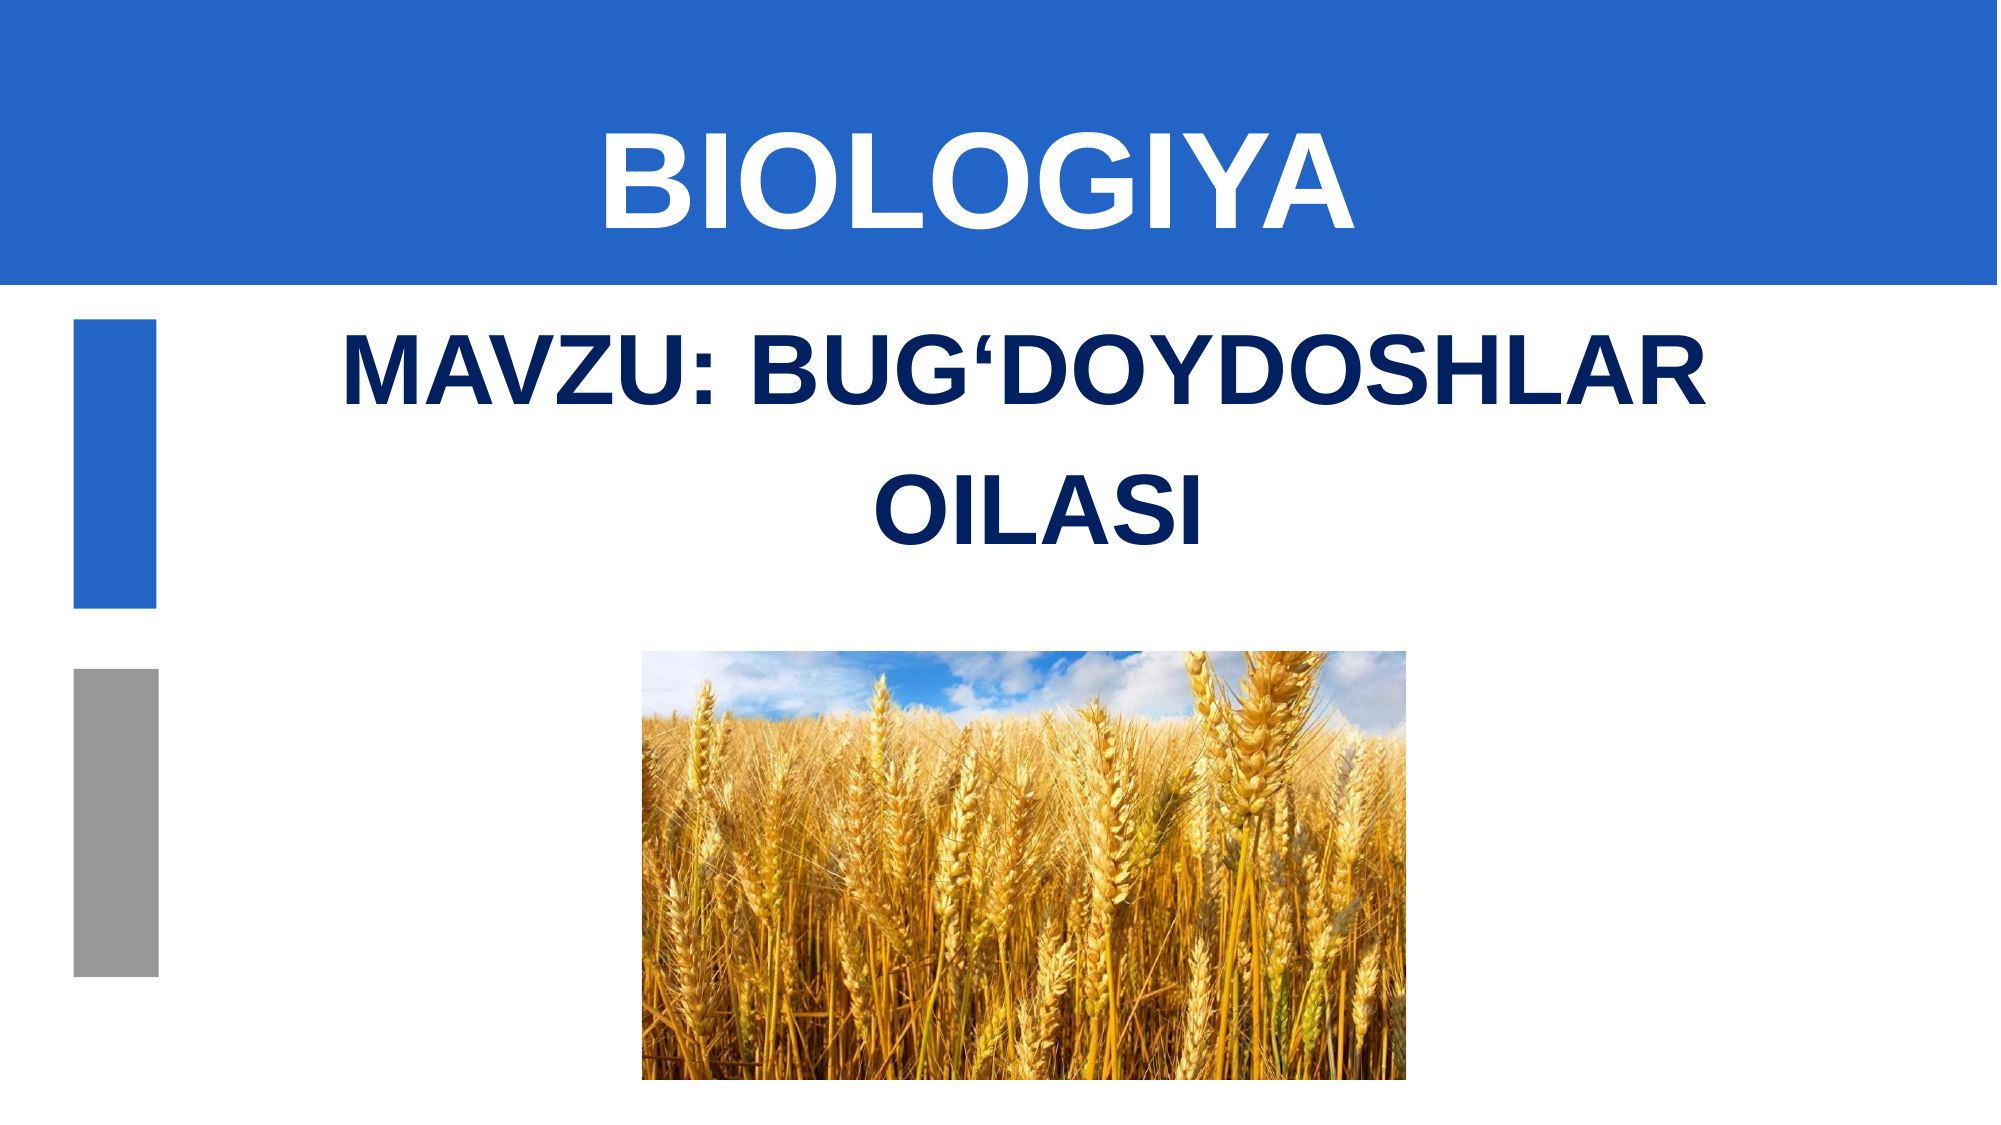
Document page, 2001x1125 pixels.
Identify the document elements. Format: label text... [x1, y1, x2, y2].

text_box BIOLOGIYA [416, 86, 1562, 257]
text_box [73, 572, 157, 609]
picture [641, 651, 1407, 1081]
text_box [0, 0, 1997, 285]
text_box MAVZU: BUG‘DOYDOSHLAR OILASI [20, 297, 2000, 572]
text_box [73, 668, 159, 978]
